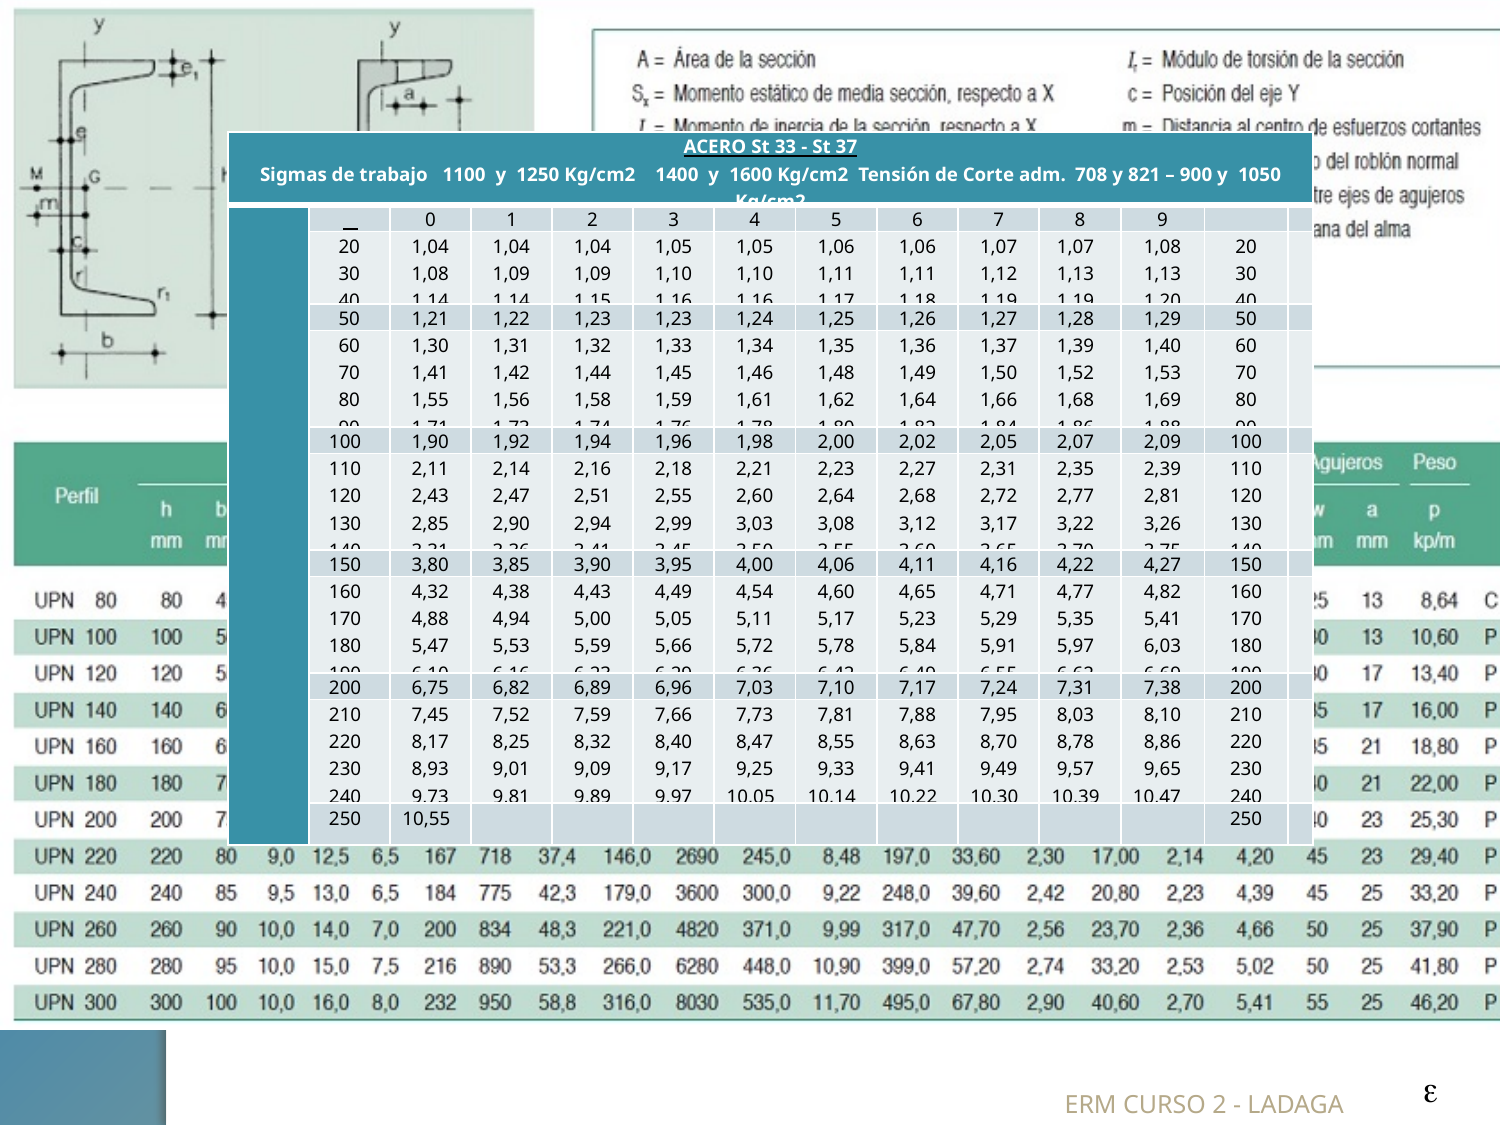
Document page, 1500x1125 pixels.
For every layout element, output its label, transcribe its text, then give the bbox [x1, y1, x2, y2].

picture [0, 0, 1500, 1030]
footer ERM CURSO 2 - LADAGA [1049, 1076, 1500, 1125]
text_box  [1389, 1057, 1500, 1118]
